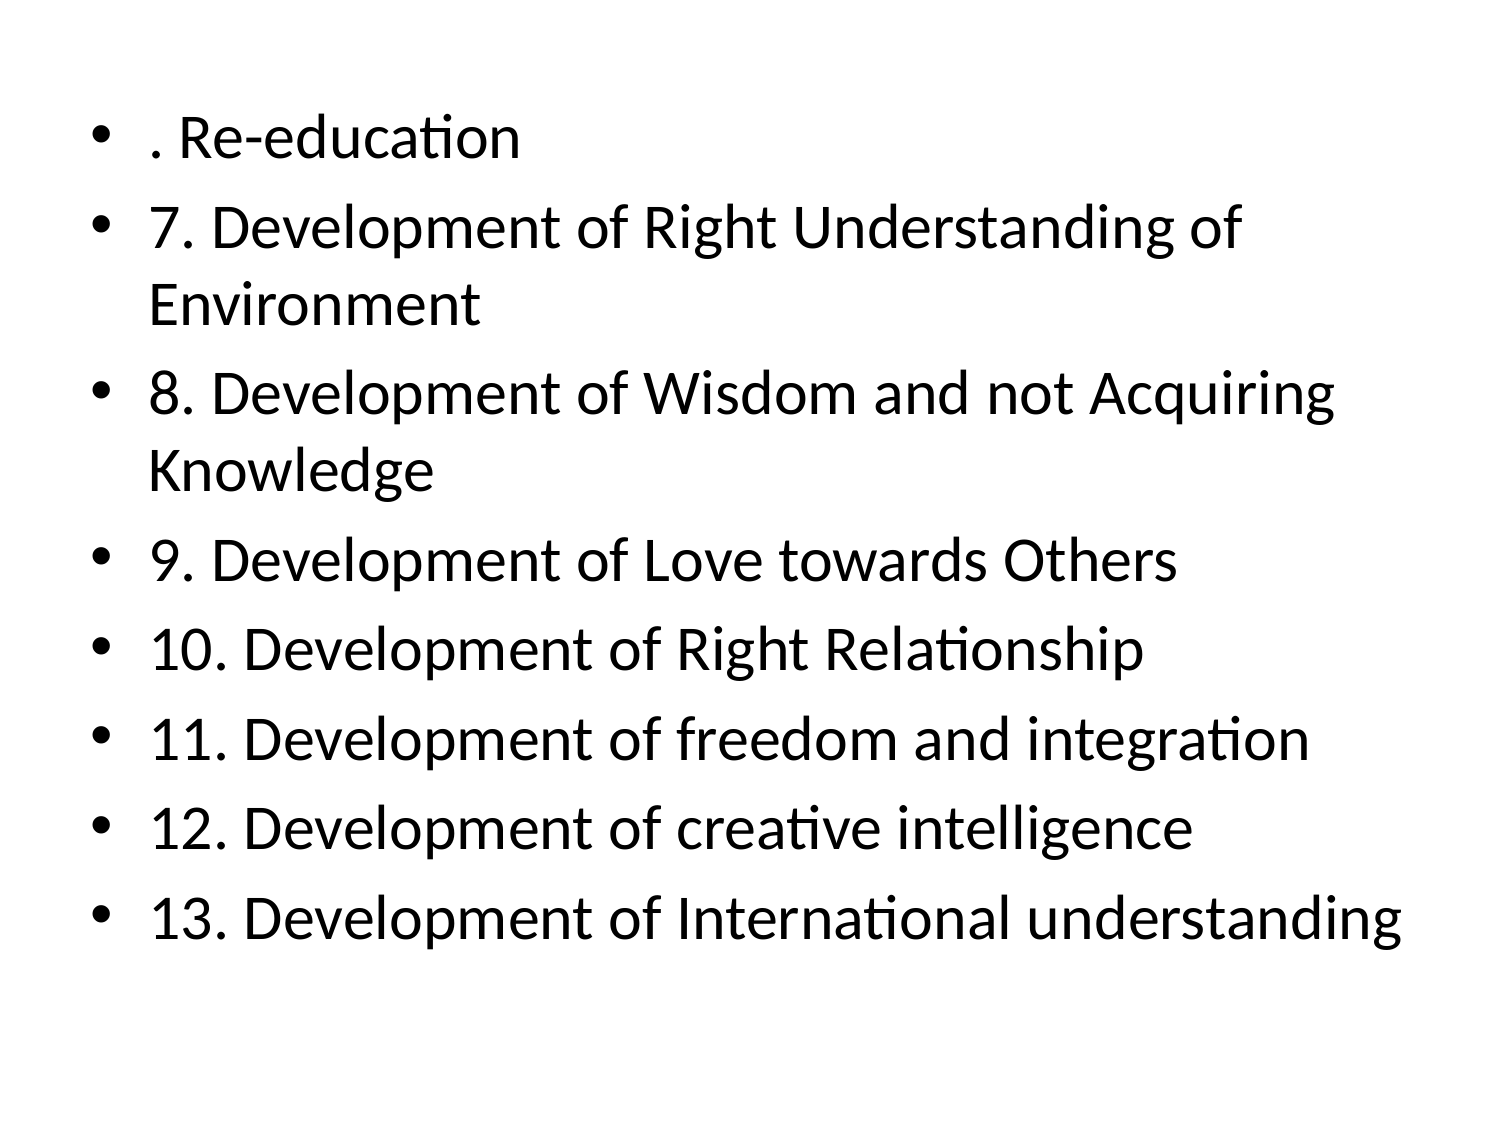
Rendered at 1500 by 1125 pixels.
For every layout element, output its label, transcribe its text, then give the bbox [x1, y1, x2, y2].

list . Re-education 7. Development of Right Understanding of Environment 8. Development of Wisdom and not Acquiring Knowledge 9. Development of Love towards Others 10. Development of Right Relationship 11. Development of freedom and integration 12. Development of creative intelligence 13. Development of International understanding [75, 87, 1425, 1005]
